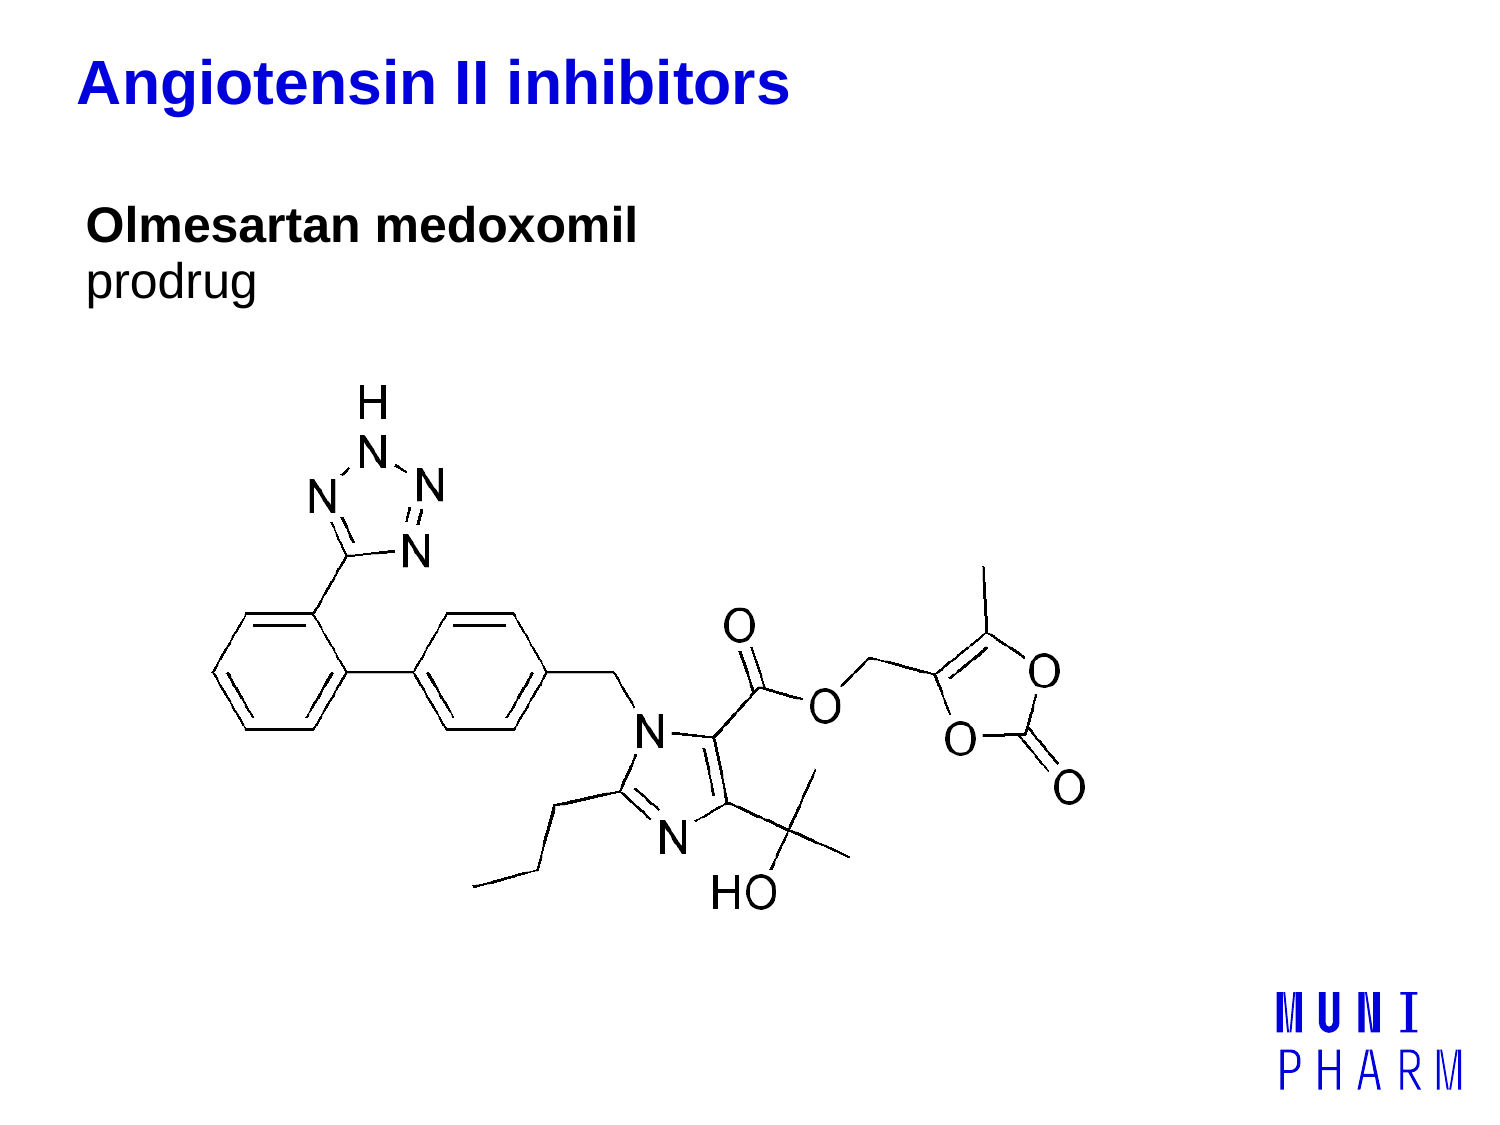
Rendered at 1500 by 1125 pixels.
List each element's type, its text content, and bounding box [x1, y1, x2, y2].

title Angiotensin II inhibitors [76, 54, 1427, 243]
list Olmesartan medoxomil prodrug [76, 196, 1400, 876]
picture [206, 383, 1086, 911]
